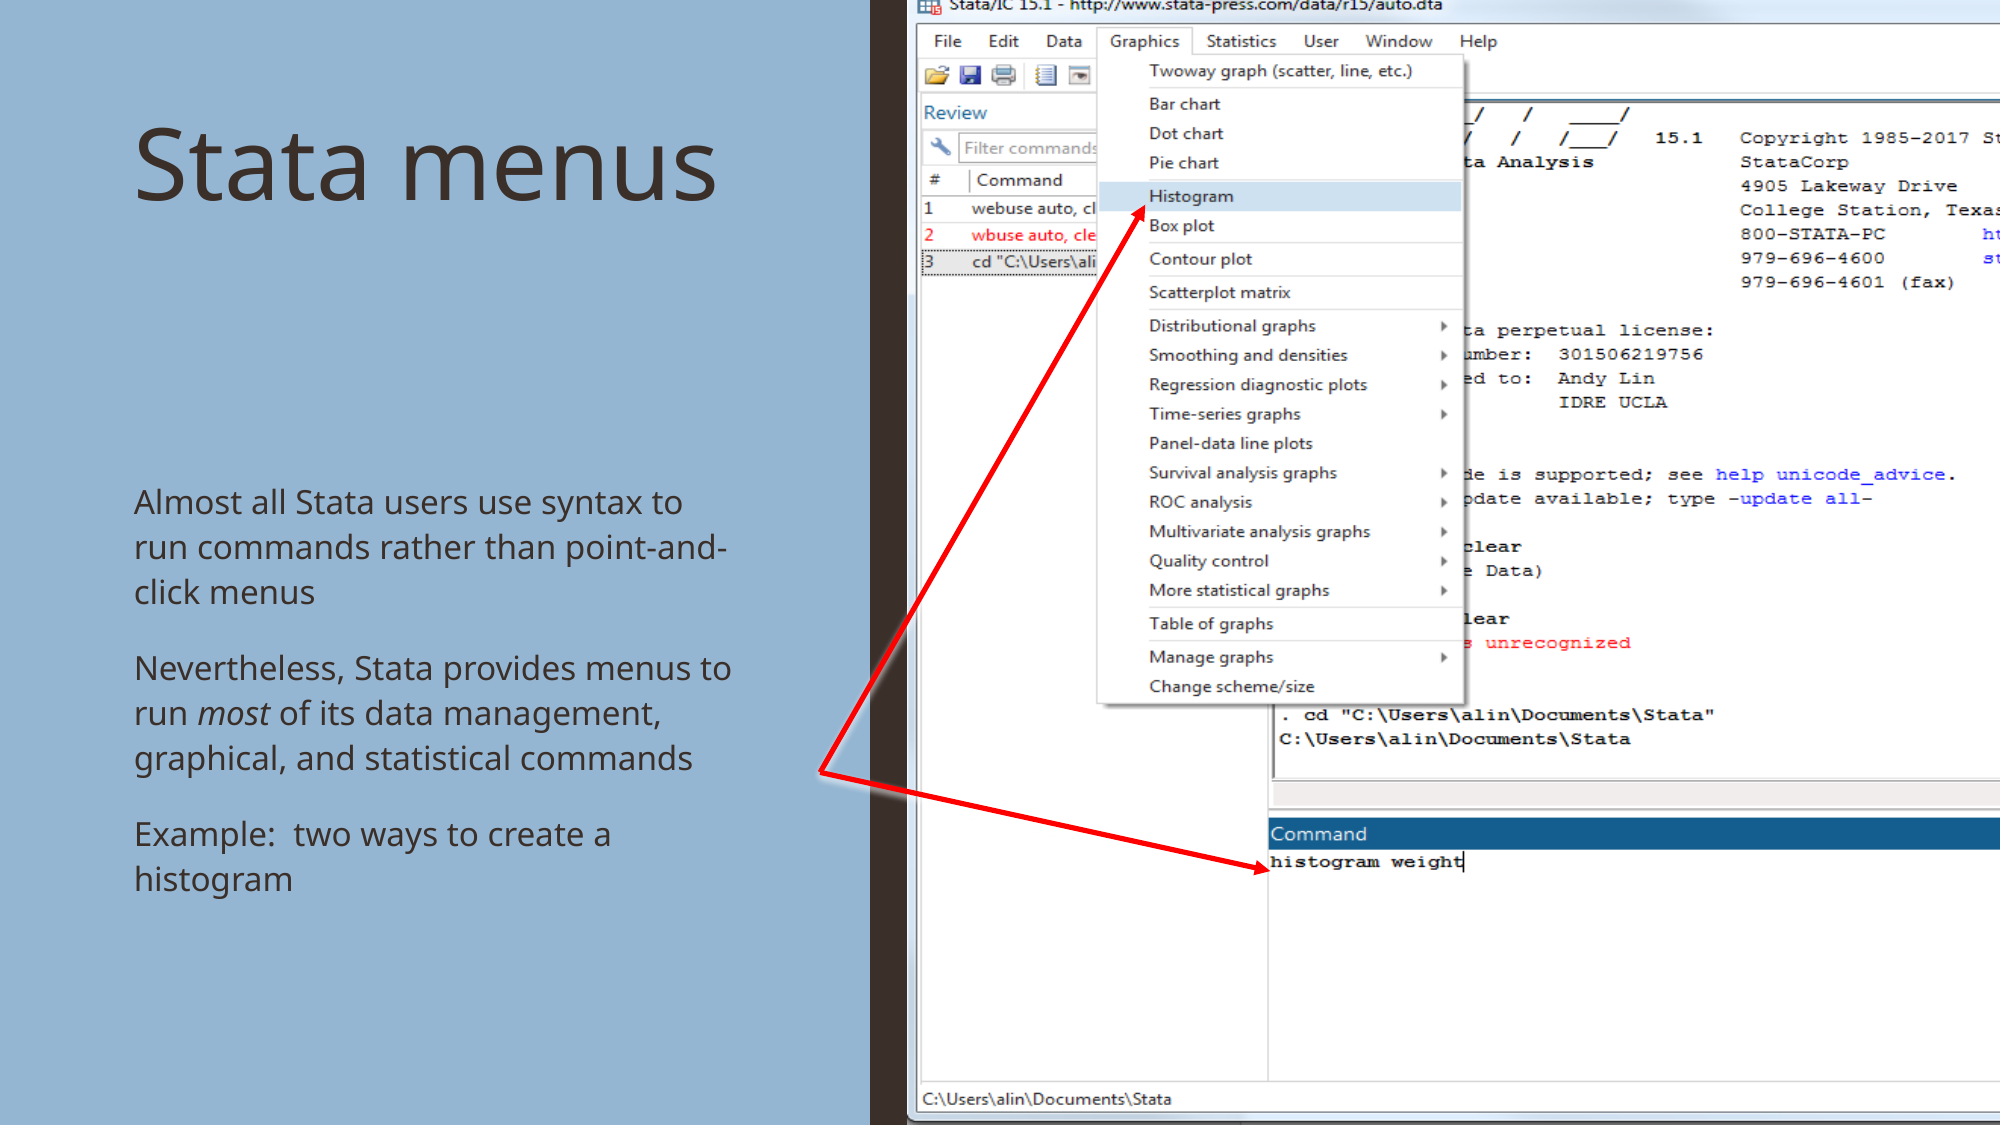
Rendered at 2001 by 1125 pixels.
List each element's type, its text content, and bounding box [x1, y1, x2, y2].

list Almost all Stata users use syntax to run commands rather than point-and-click menus Nevertheless, Stata provides menus to run most of its data management, graphical, and statistical commands Example: two ways to create a histogram [118, 468, 752, 963]
title Stata menus [118, 112, 752, 467]
picture [906, 0, 2000, 1125]
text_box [819, 771, 1271, 872]
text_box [819, 204, 1146, 771]
